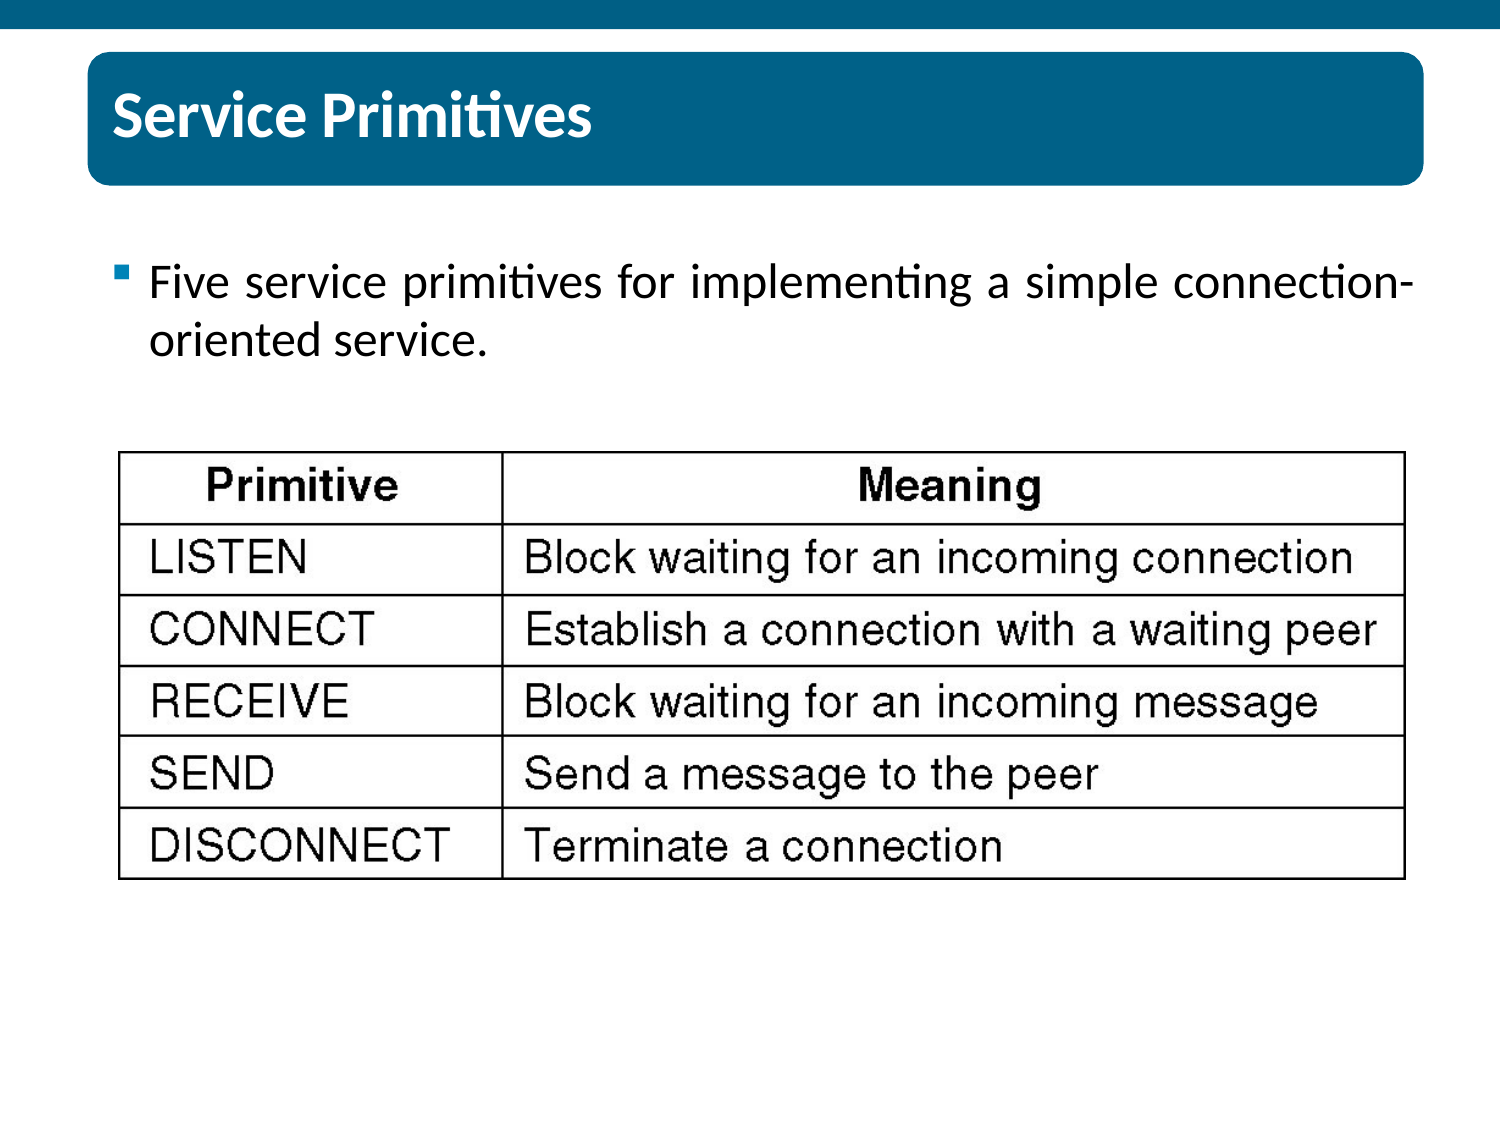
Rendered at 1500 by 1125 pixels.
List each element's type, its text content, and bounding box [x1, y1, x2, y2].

text_box Service Primitives [112, 70, 1500, 151]
text_box [87, 51, 1424, 186]
picture [118, 451, 1406, 880]
list Five service primitives for implementing a simple connection-oriented service. [108, 249, 1416, 368]
